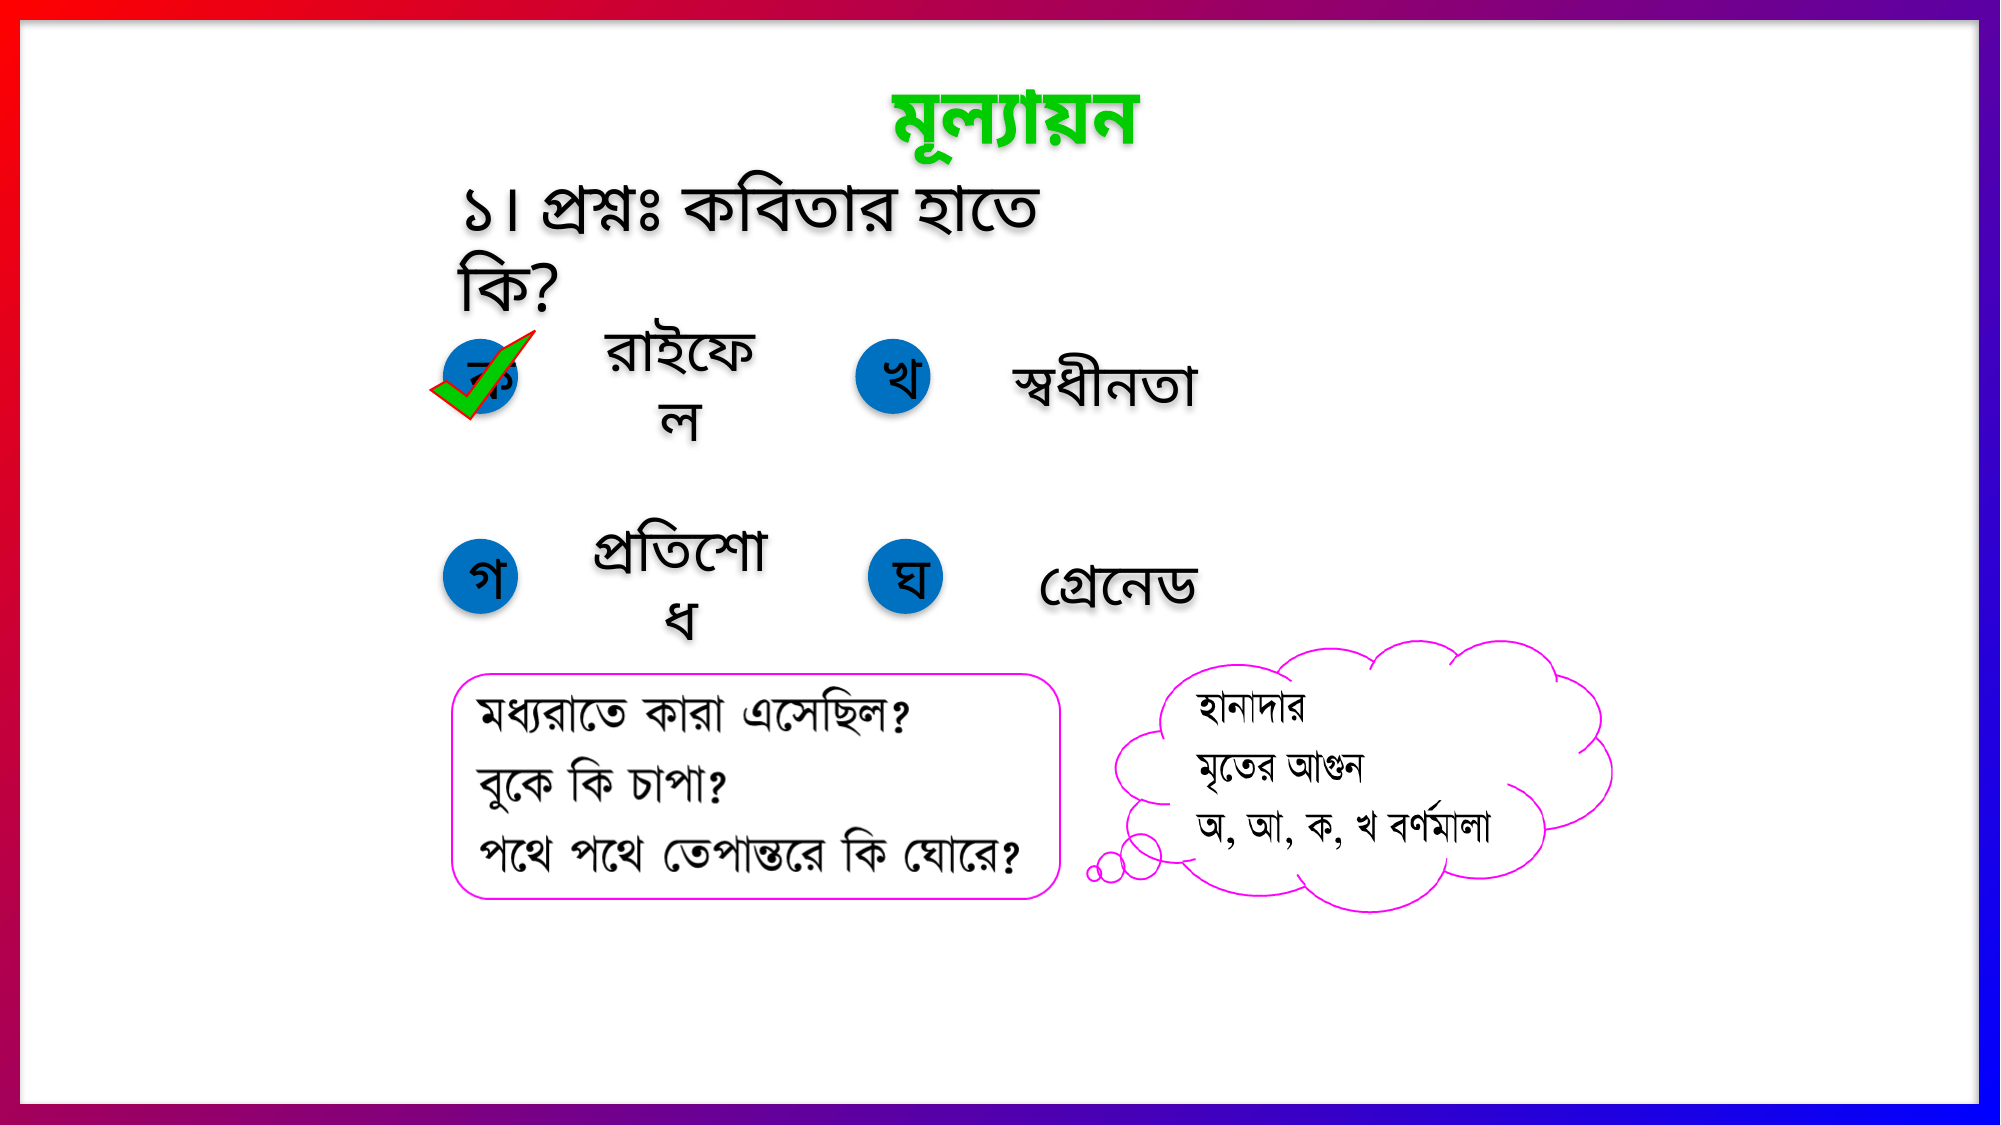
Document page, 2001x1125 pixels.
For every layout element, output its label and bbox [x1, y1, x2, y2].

picture [1086, 639, 1613, 915]
text_box [442, 176, 1231, 627]
text_box [428, 382, 442, 400]
text_box [0, 0, 2000, 1125]
picture [442, 663, 1061, 927]
